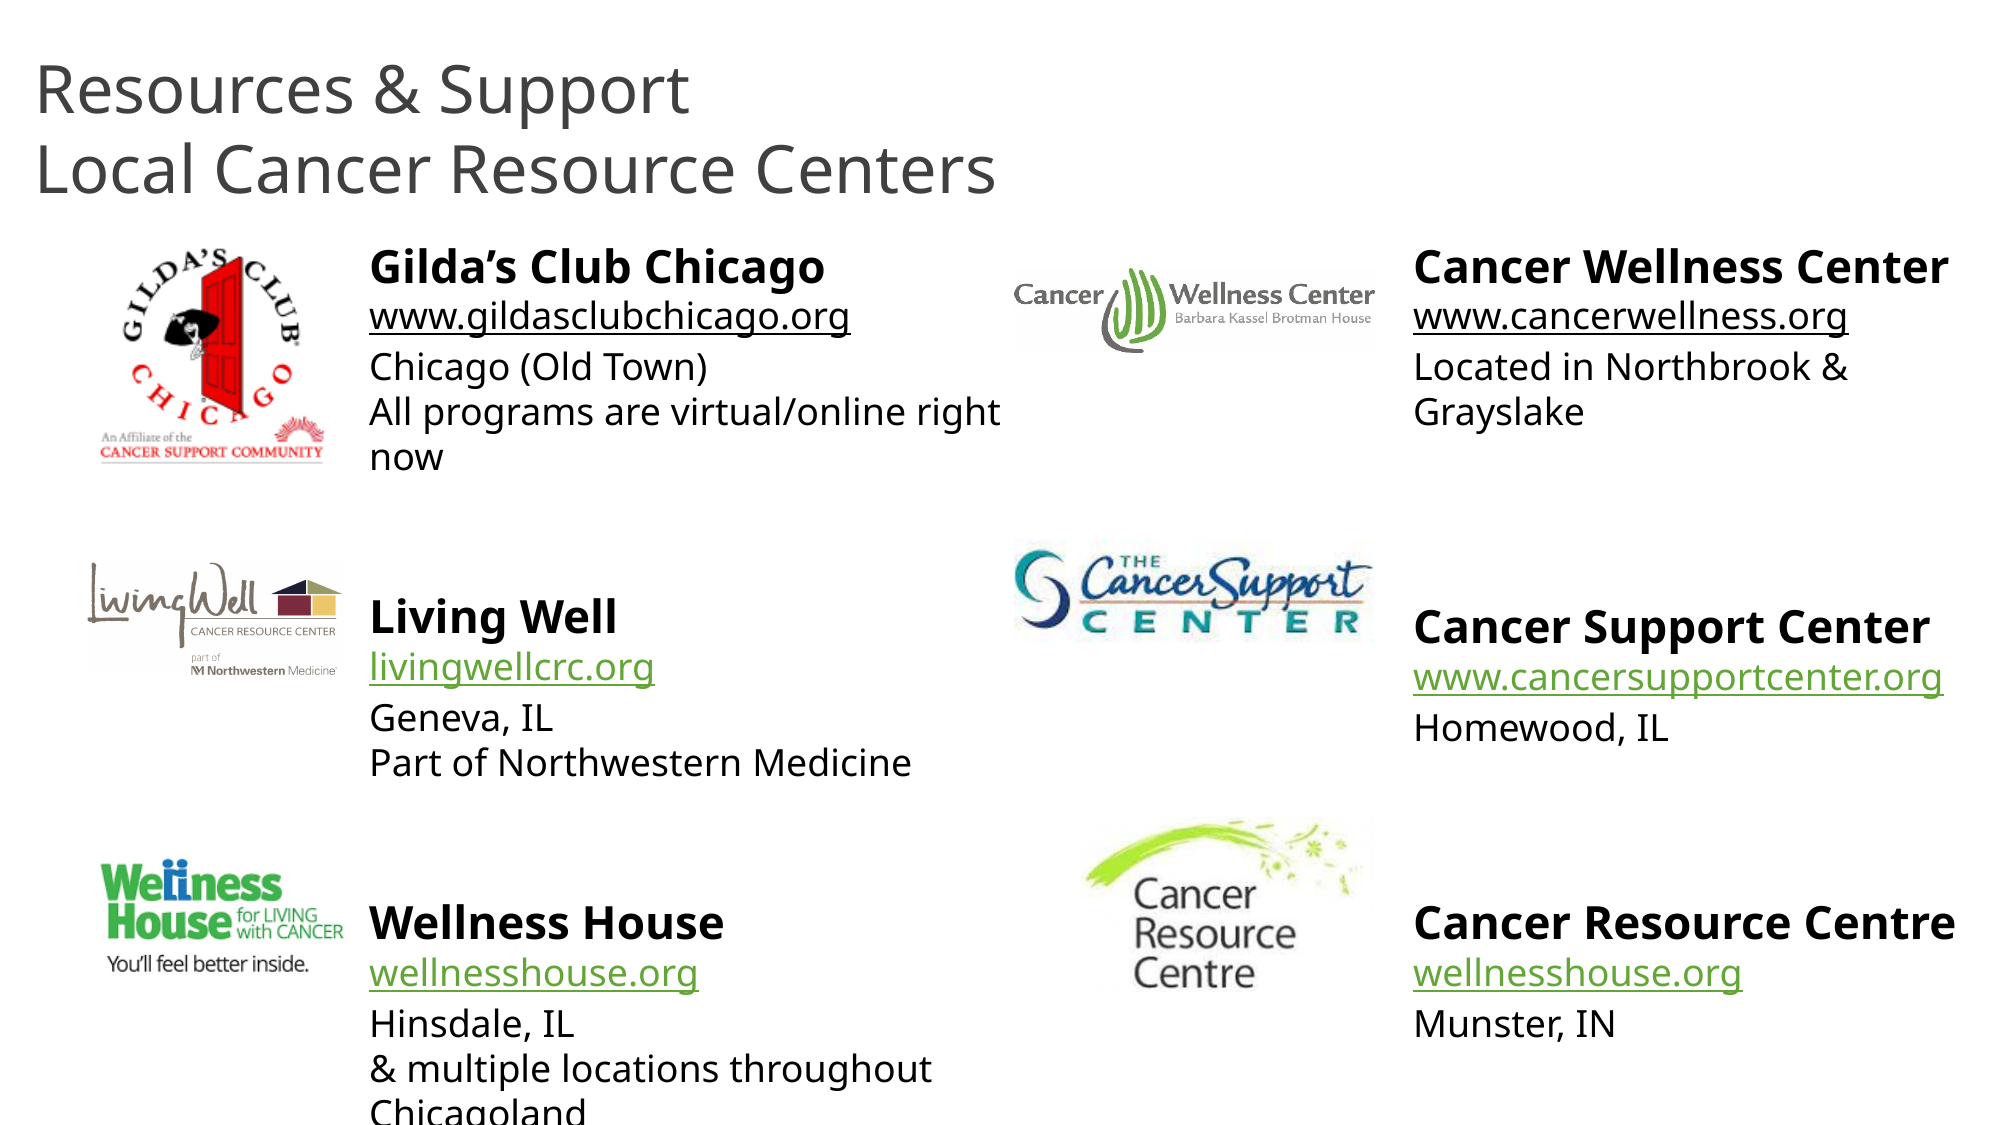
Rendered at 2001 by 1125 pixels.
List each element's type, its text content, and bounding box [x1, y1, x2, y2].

picture [1014, 412, 1375, 773]
text_box Cancer Wellness Center www.cancerwellness.org Located in Northbrook & Grayslake Cancer Support Center www.cancersupportcenter.org Homewood, IL Cancer Resource Centre wellnesshouse.org Munster, IN [1413, 237, 1992, 1064]
picture [87, 781, 358, 1051]
picture [1014, 268, 1375, 353]
picture [87, 562, 344, 675]
text_box Resources & Support Local Cancer Resource Centers [34, 47, 1892, 173]
picture [1081, 817, 1375, 992]
picture [87, 235, 338, 478]
text_box Gilda’s Club Chicago www.gildasclubchicago.org Chicago (Old Town) All programs are virtual/online right now Living Well livingwellcrc.org Geneva, IL Part of Northwestern Medicine Wellness House wellnesshouse.org Hinsdale, IL & multiple locations throughout Chicagoland [369, 237, 1053, 1064]
